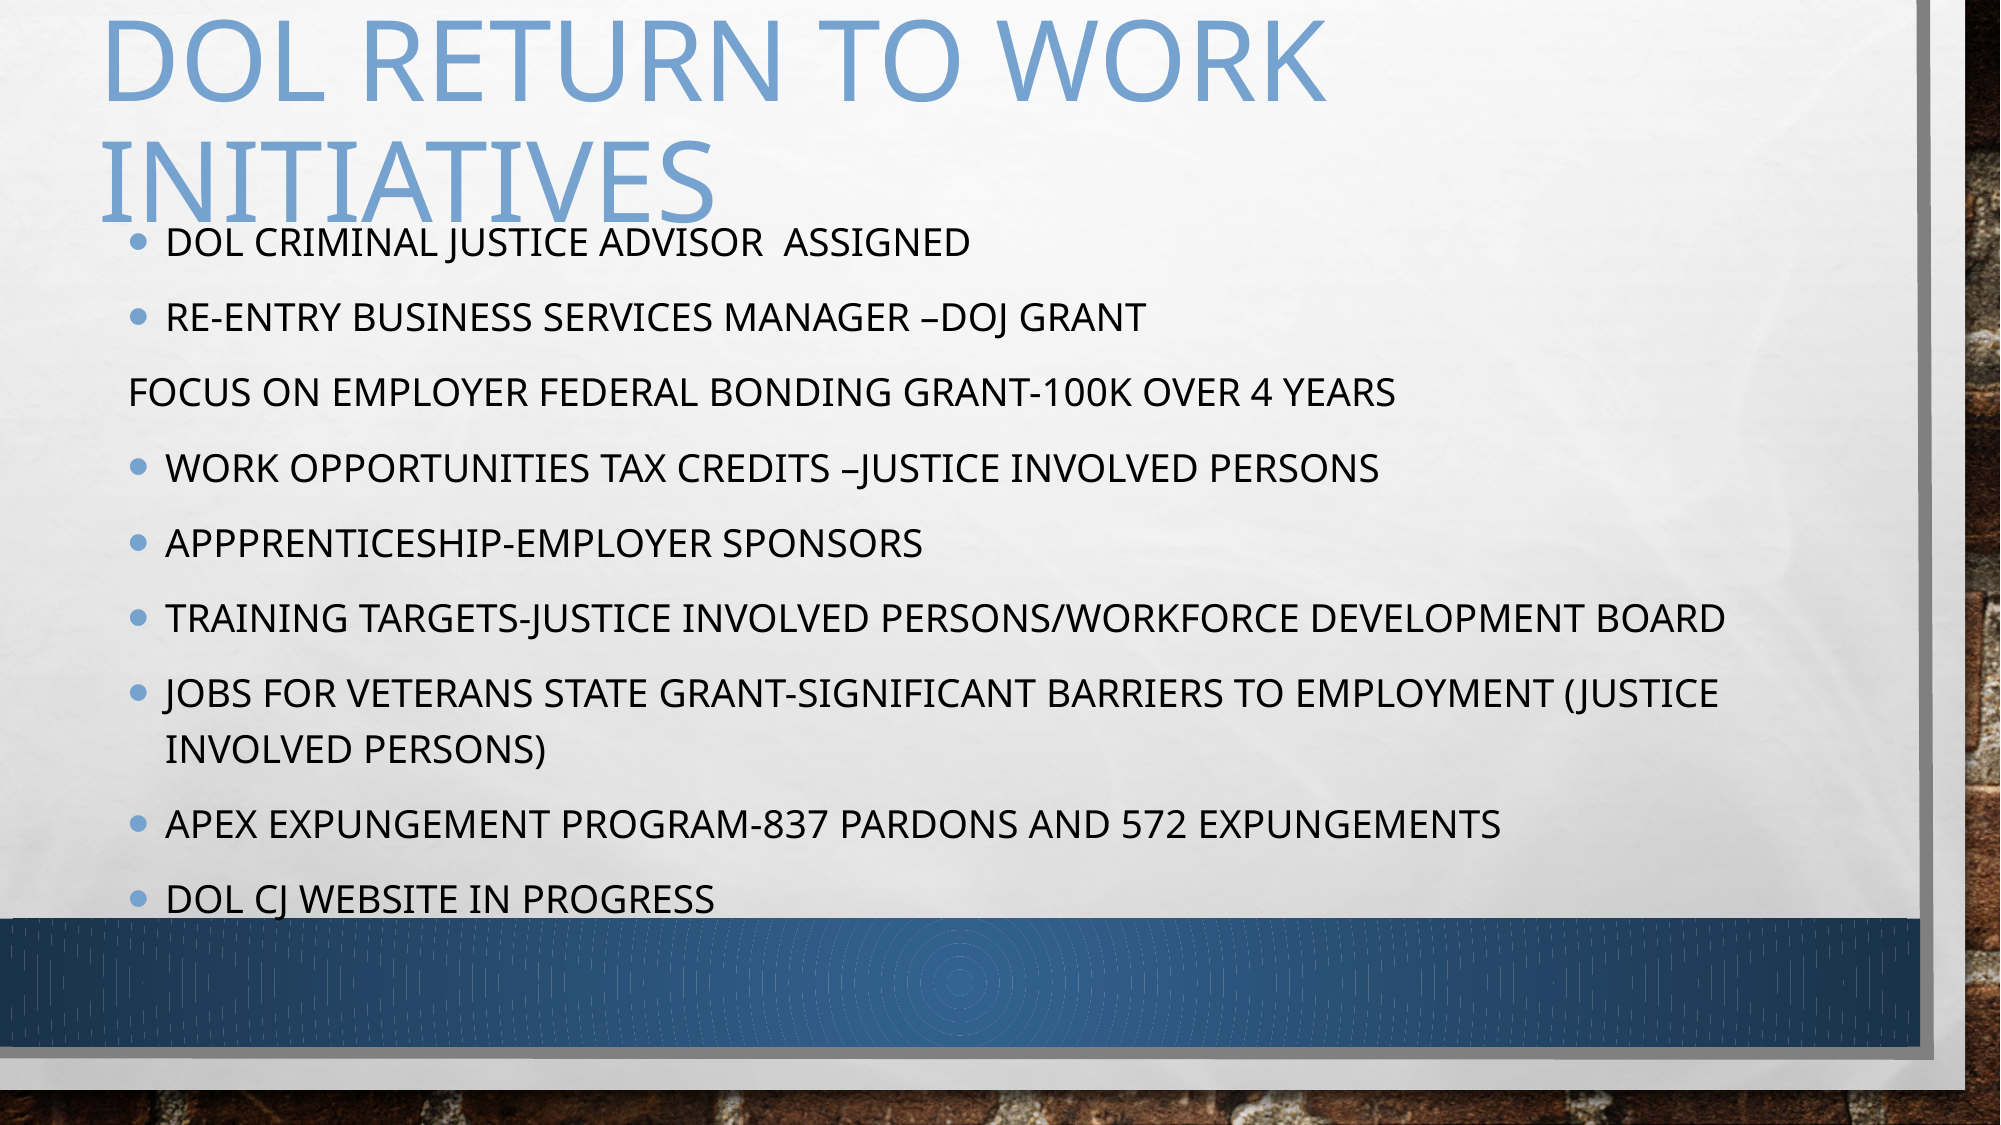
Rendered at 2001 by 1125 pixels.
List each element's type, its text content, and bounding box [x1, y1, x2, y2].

picture [0, 0, 2000, 1125]
title DOL Return to Work Initiatives [83, 30, 1790, 220]
list DOL Criminal Justice Advisor Assigned Re-entry Business SERVICES MANAGER –DOJ GRANT FOCUS ON EMPLOYER Federal Bonding Grant-100K over 4 years Work Opportunities Tax Credits –Justice involved persons APPPRENTICESHIP-employer sponsors TRAINING TARGETS-justice involved persons/Workforce Development Board Jobs for Veterans State grant-Significant barriers to employment (Justice Involved Persons) Apex Expungement Program-837 Pardons and 572 Expungements DOL CJ WEBSITE IN PROGRESS [112, 200, 1818, 932]
